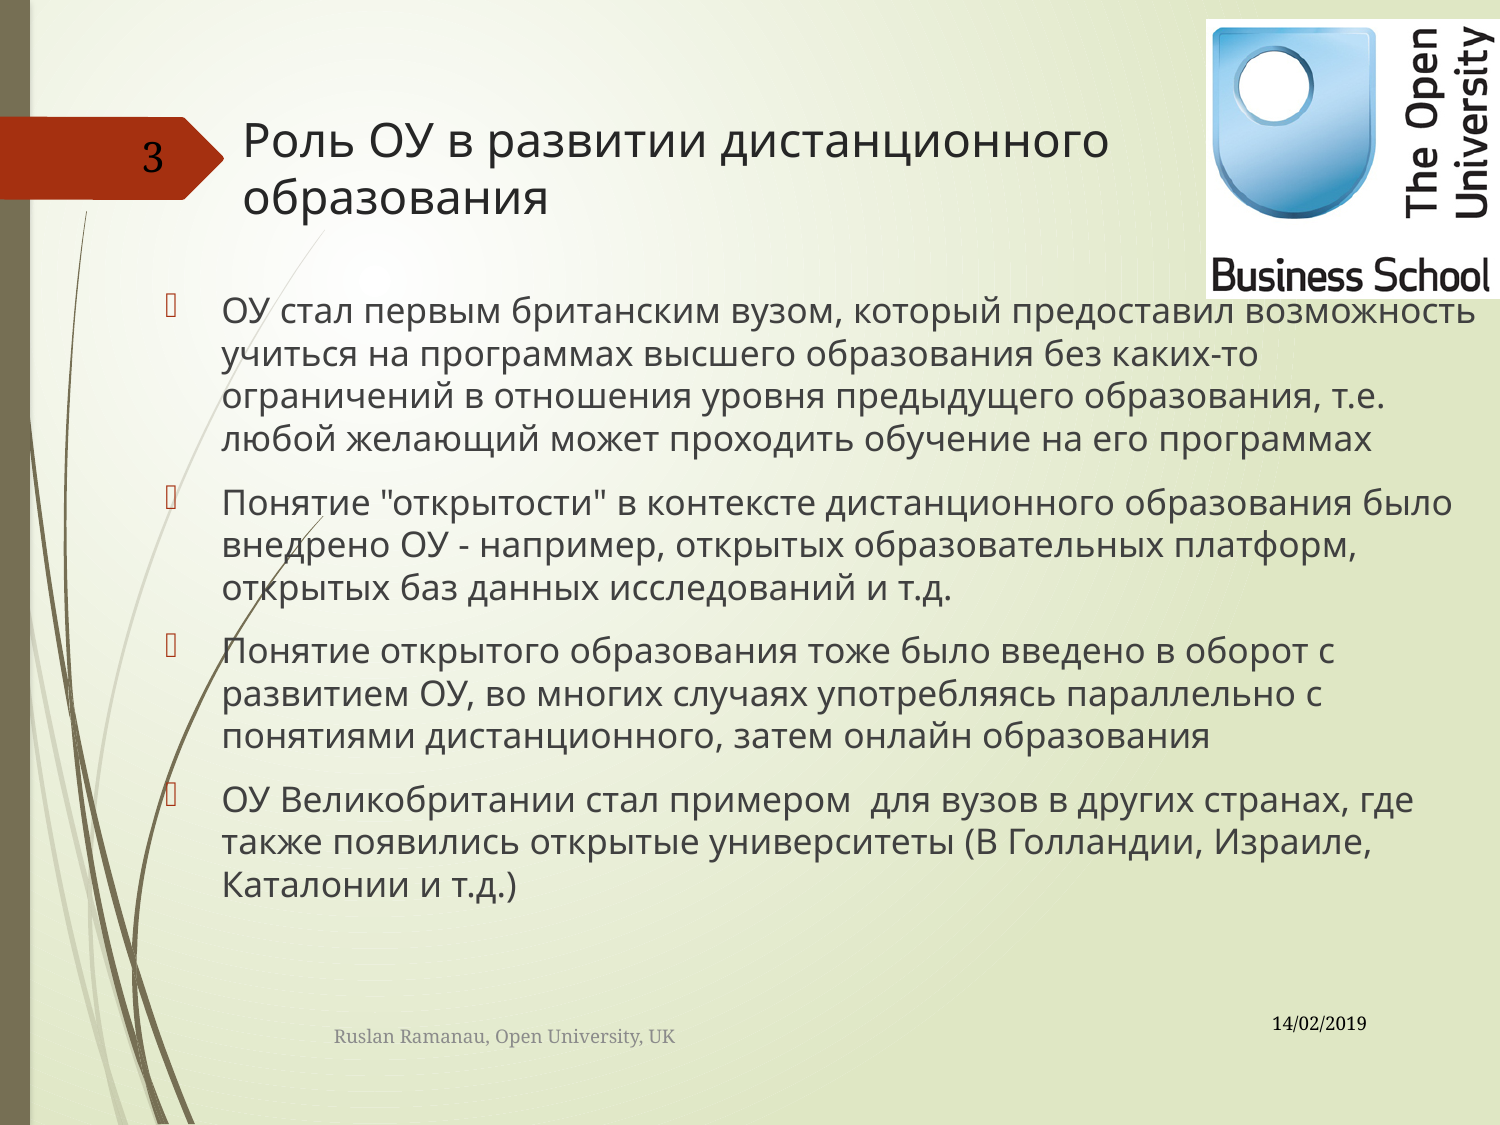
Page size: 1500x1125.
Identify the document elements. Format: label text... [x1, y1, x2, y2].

footer Ruslan Ramanau, Open University, UK [318, 1006, 1257, 1067]
title Роль ОУ в развитии дистанционного образования [227, 102, 1201, 280]
list ОУ стал первым британским вузом, который предоставил возможность учиться на программах высшего образования без каких-то ограничений в отношения уровня предыдущего образования, т.е. любой желающий может проходить обучение на его программах Понятие "открытости" в контексте дистанционного образования было внедрено ОУ - например, открытых образовательных платформ, открытых баз данных исследований и т.д. Понятие открытого образования тоже было введено в оборот с развитием ОУ, во многих случаях употребляясь параллельно с понятиями дистанционного, затем онлайн образования ОУ Великобритании стал примером для вузов в других странах, где также появились открытые университеты (В Голландии, Израиле, Каталонии и т.д.) [150, 280, 1500, 1067]
picture [1206, 19, 1500, 300]
text_box 14/02/2019 [1256, 992, 1383, 1054]
slide_number 3 [83, 129, 180, 190]
